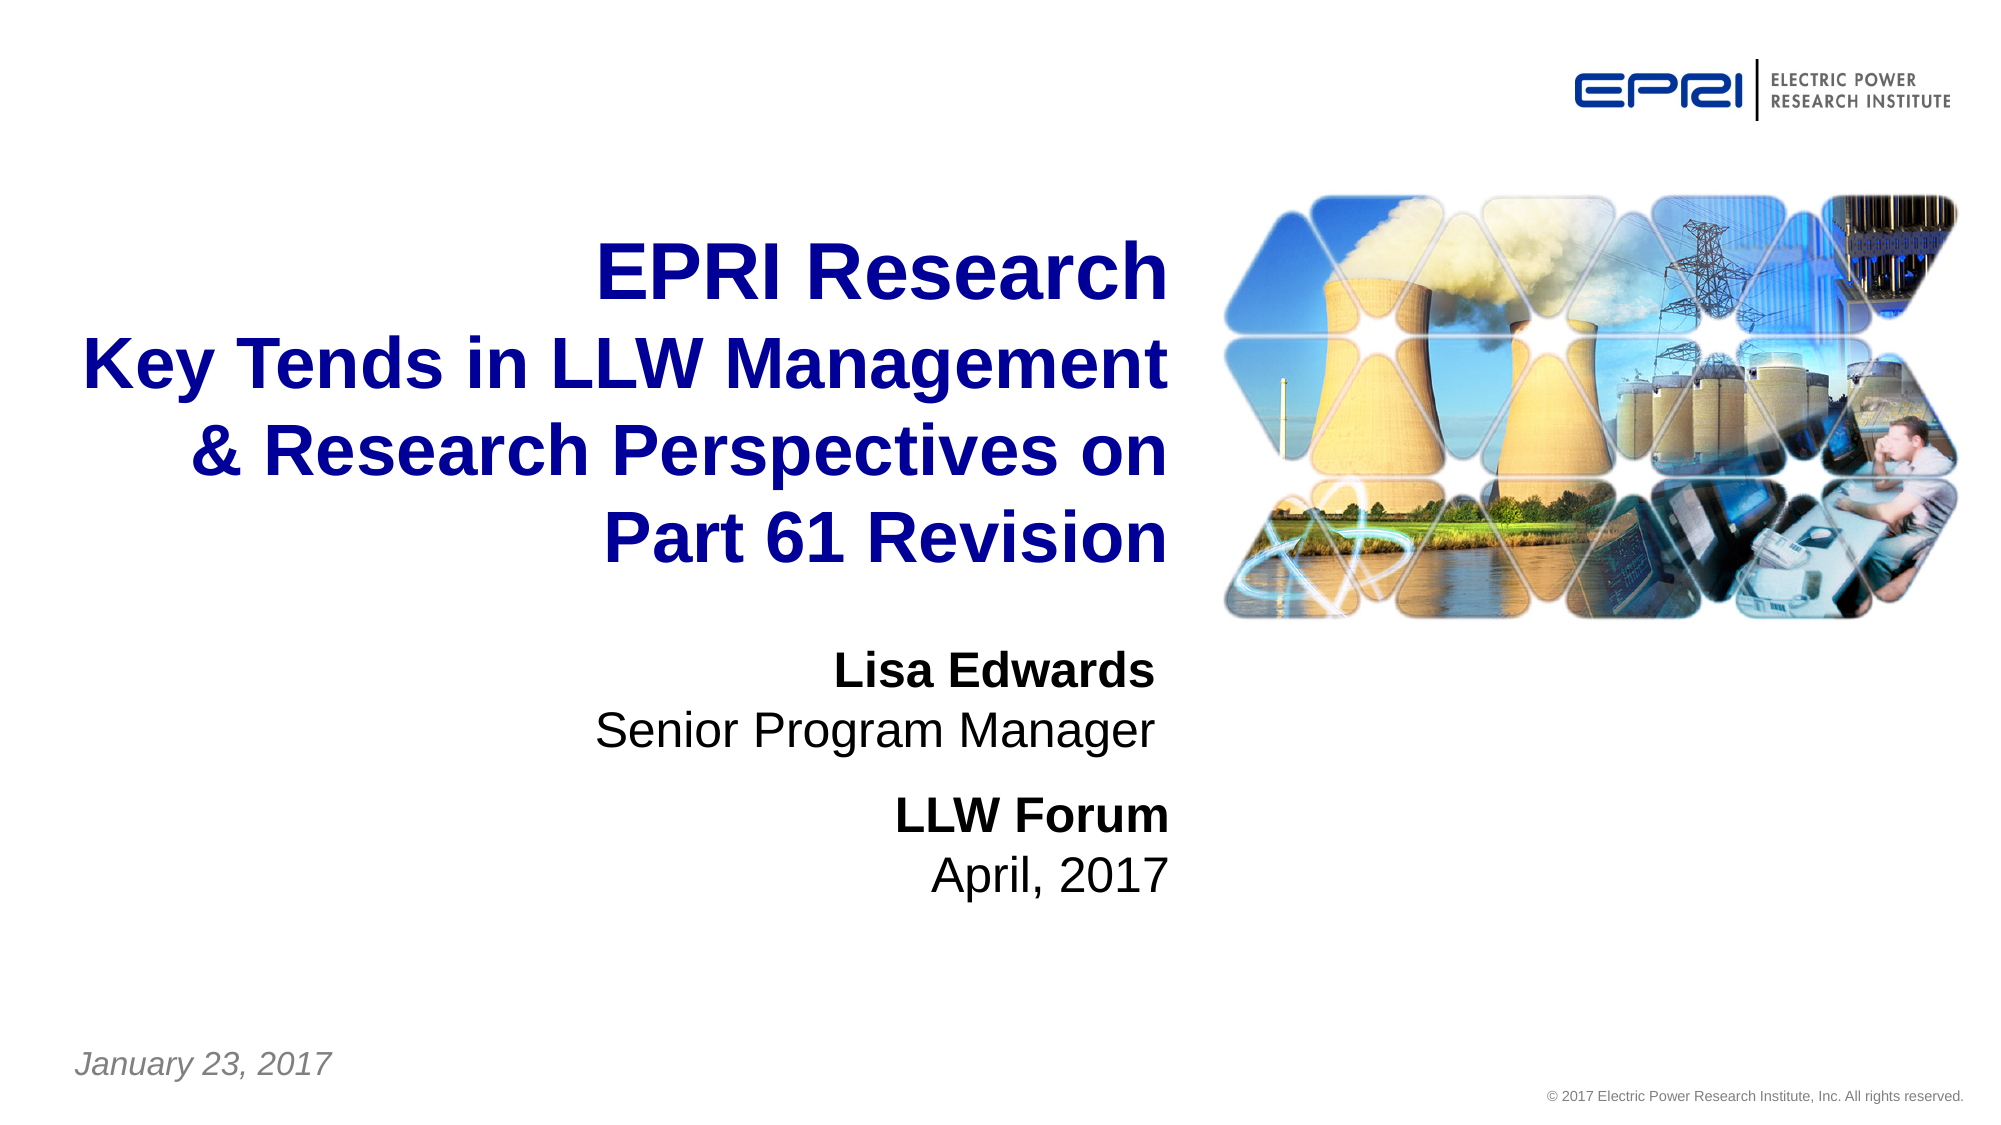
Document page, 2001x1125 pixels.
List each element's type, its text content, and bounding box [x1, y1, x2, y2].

picture [1215, 164, 1965, 627]
picture [1575, 59, 1950, 121]
text_box January 23, 2017 [60, 1034, 1059, 1090]
title EPRI Research Key Tends in LLW Management & Research Perspectives on Part 61 Revision [59, 134, 1186, 586]
subtitle Lisa Edwards Senior Program Manager LLW Forum April, 2017 [59, 629, 1186, 1035]
